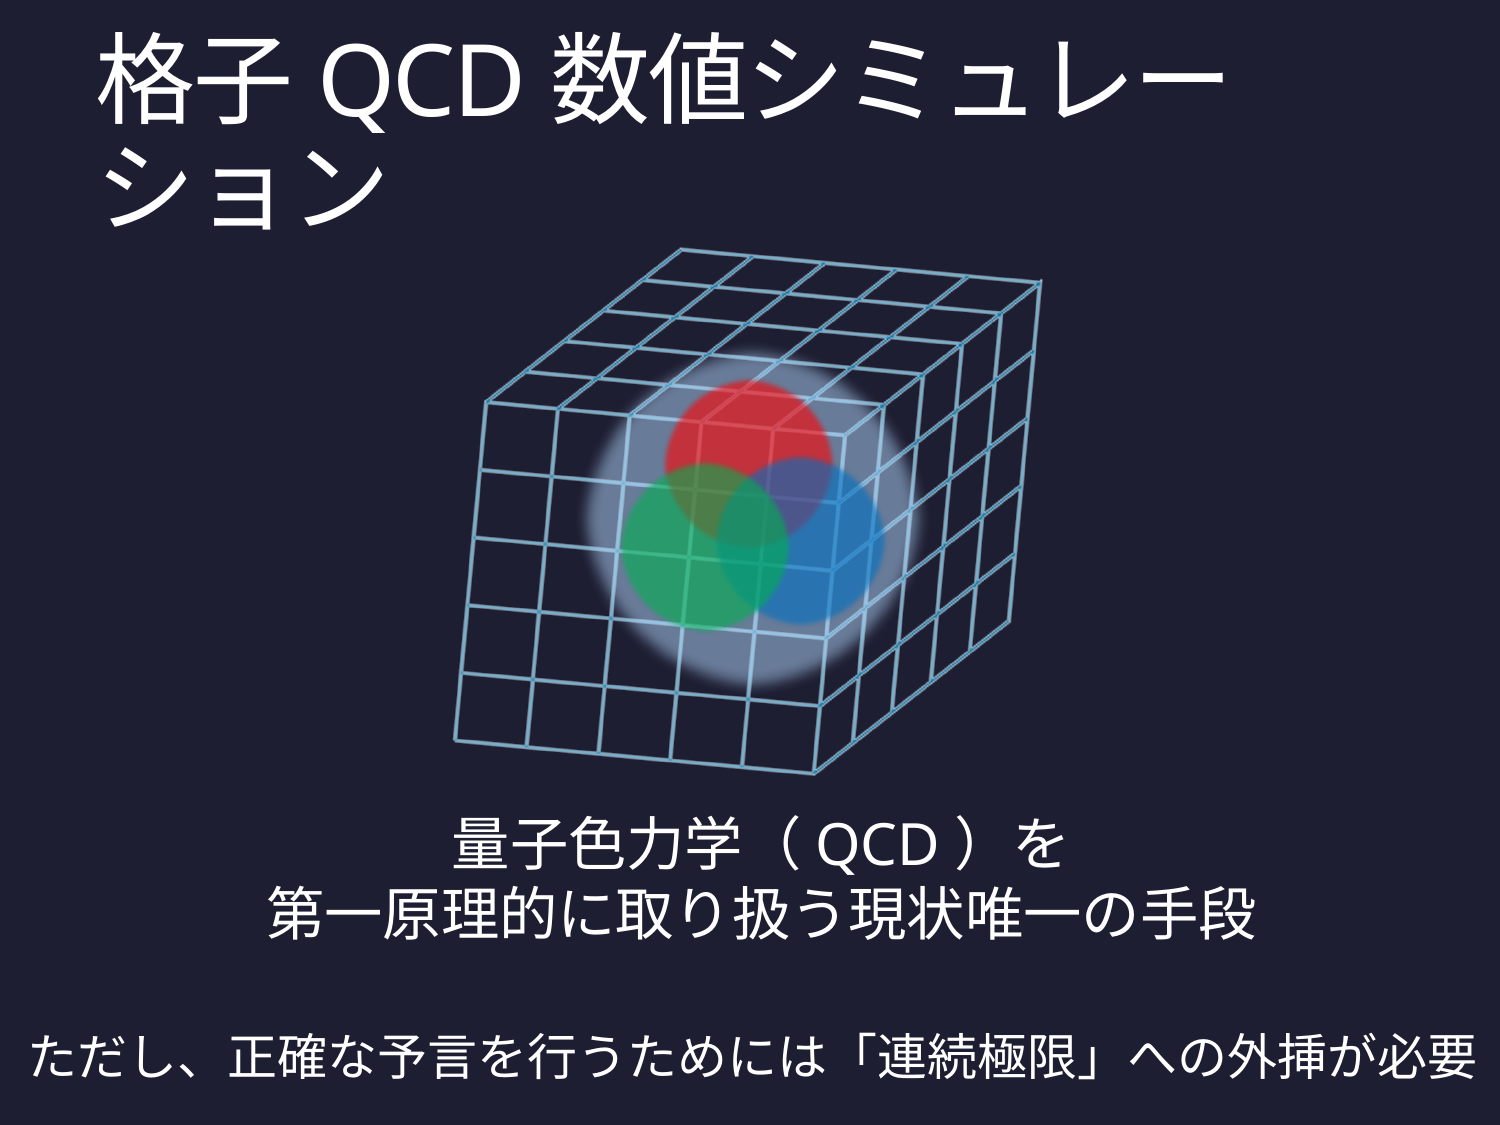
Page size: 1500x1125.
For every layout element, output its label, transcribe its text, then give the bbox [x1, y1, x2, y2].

picture [426, 193, 1080, 803]
title 格子QCD数値シミュレーション [80, 2, 1407, 275]
text_box ただし、正確な予言を行うためには「連続極限」への外挿が必要 [12, 1018, 1492, 1093]
text_box 量子色力学（QCD）を 第一原理的に取り扱う現状唯一の手段 [251, 799, 1272, 955]
